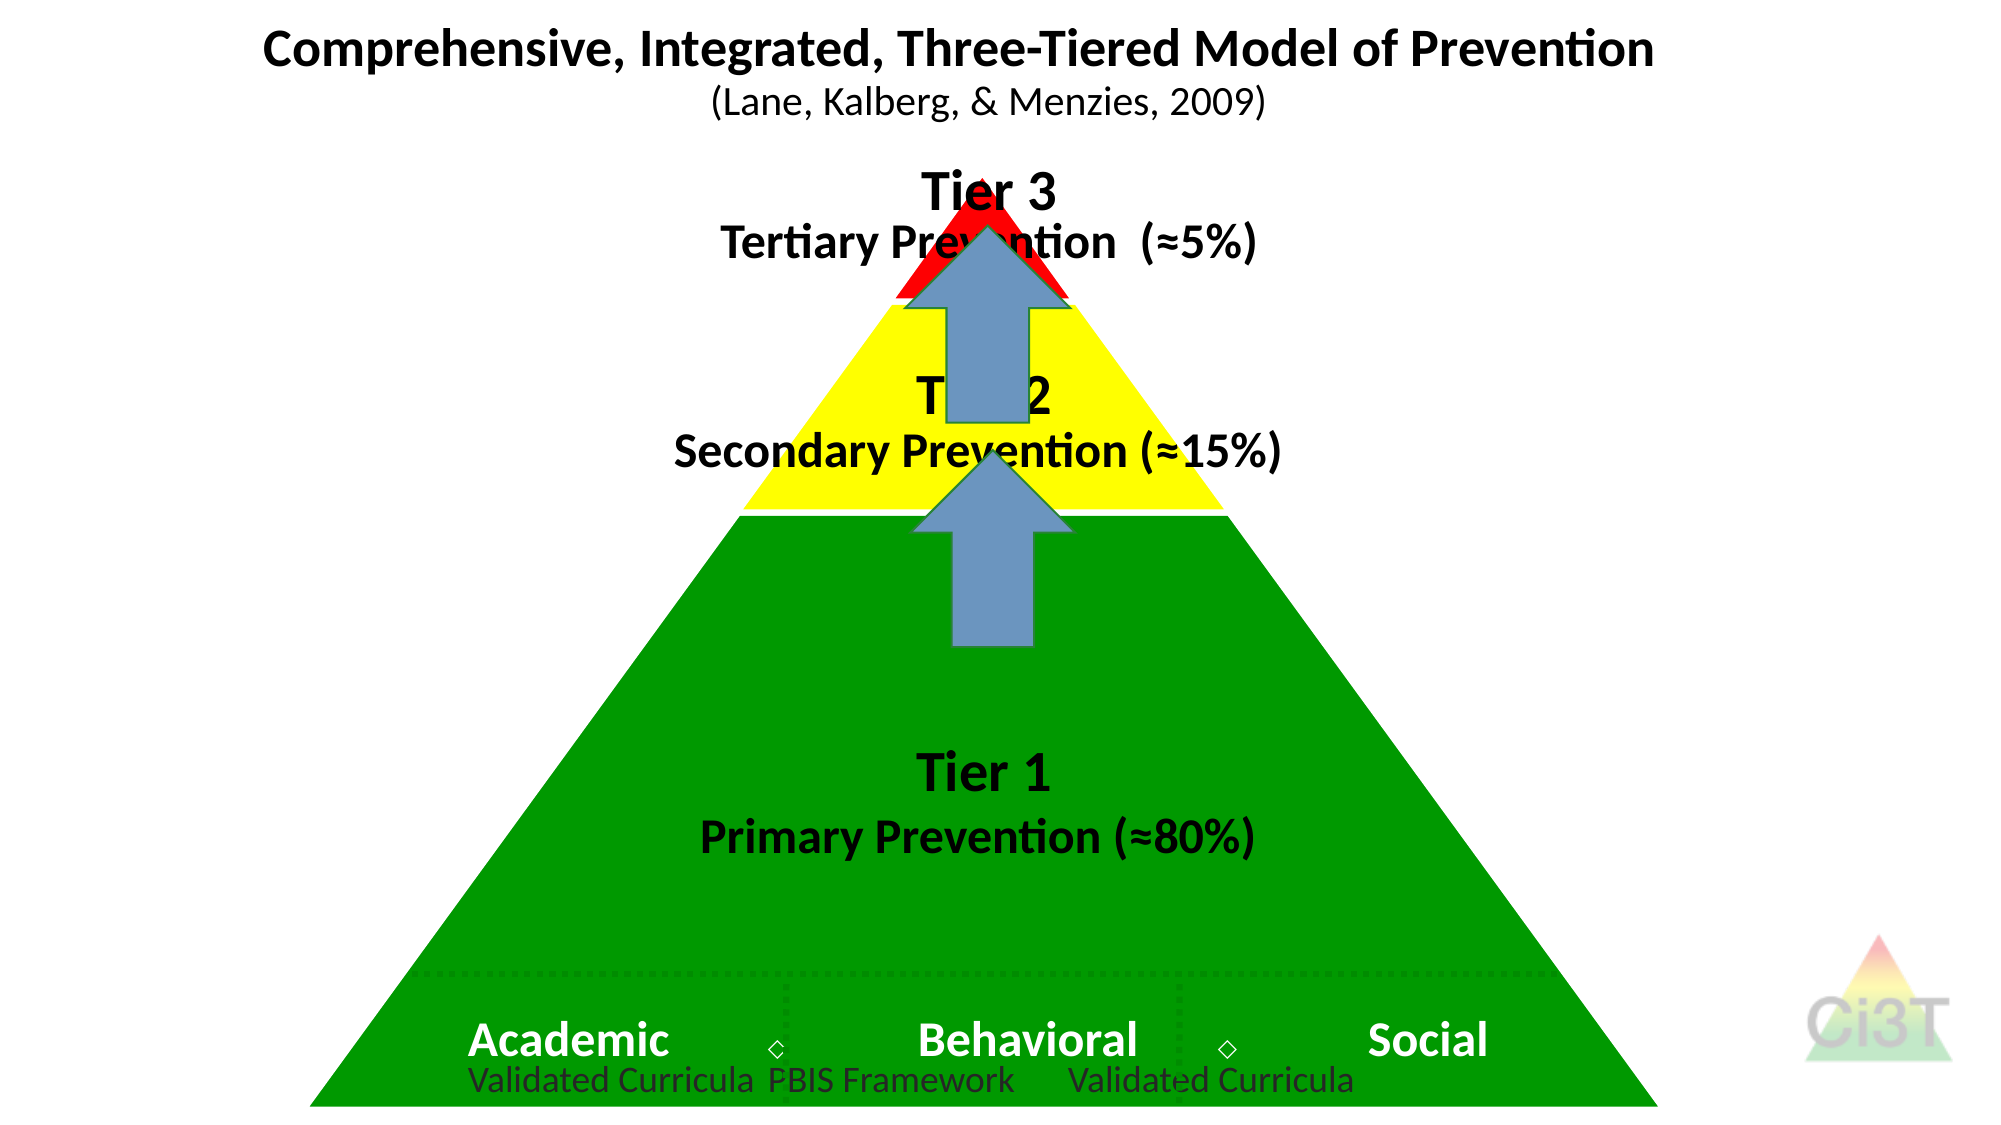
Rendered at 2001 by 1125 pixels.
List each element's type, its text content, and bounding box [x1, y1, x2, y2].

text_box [303, 145, 1665, 1110]
text_box Comprehensive, Integrated, Three-Tiered Model of Prevention [210, 4, 1711, 136]
text_box Results: SRSS-IE: Externalizing Subscale Elementary [1783, 920, 1970, 1064]
text_box (Lane, Kalberg, & Menzies, 2009) [695, 66, 1283, 131]
